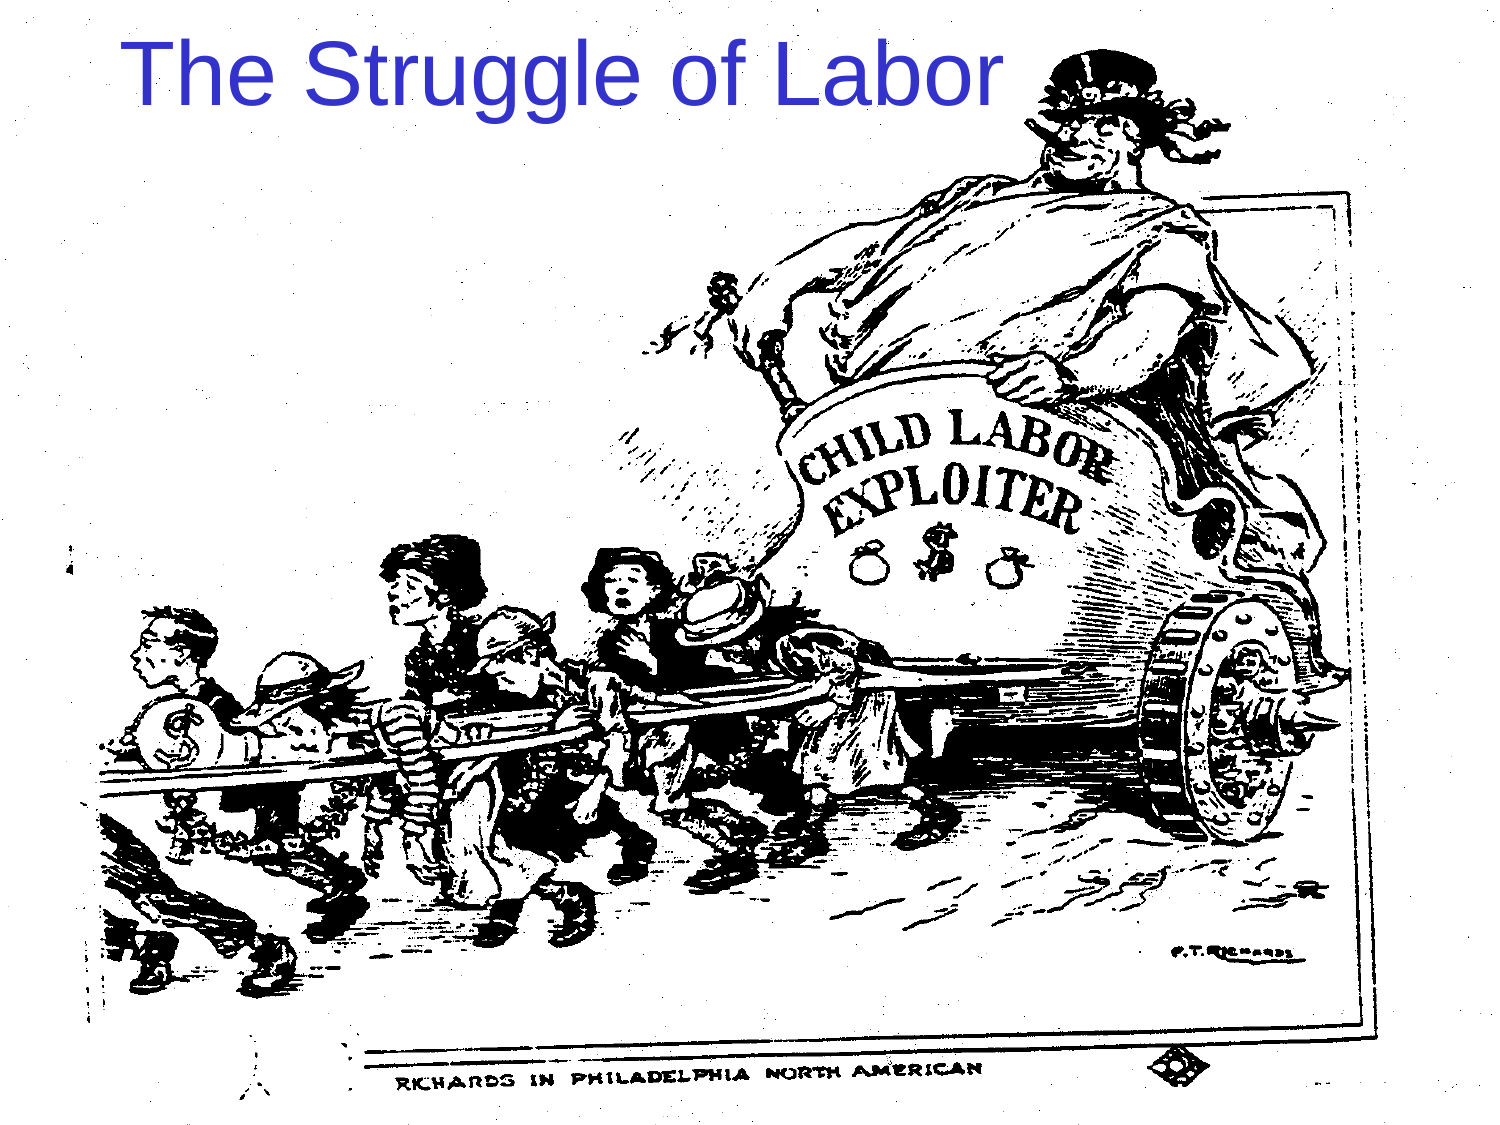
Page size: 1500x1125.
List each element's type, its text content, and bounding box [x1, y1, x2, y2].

picture [0, 0, 1500, 1125]
title The Struggle of Labor [0, 0, 1188, 213]
